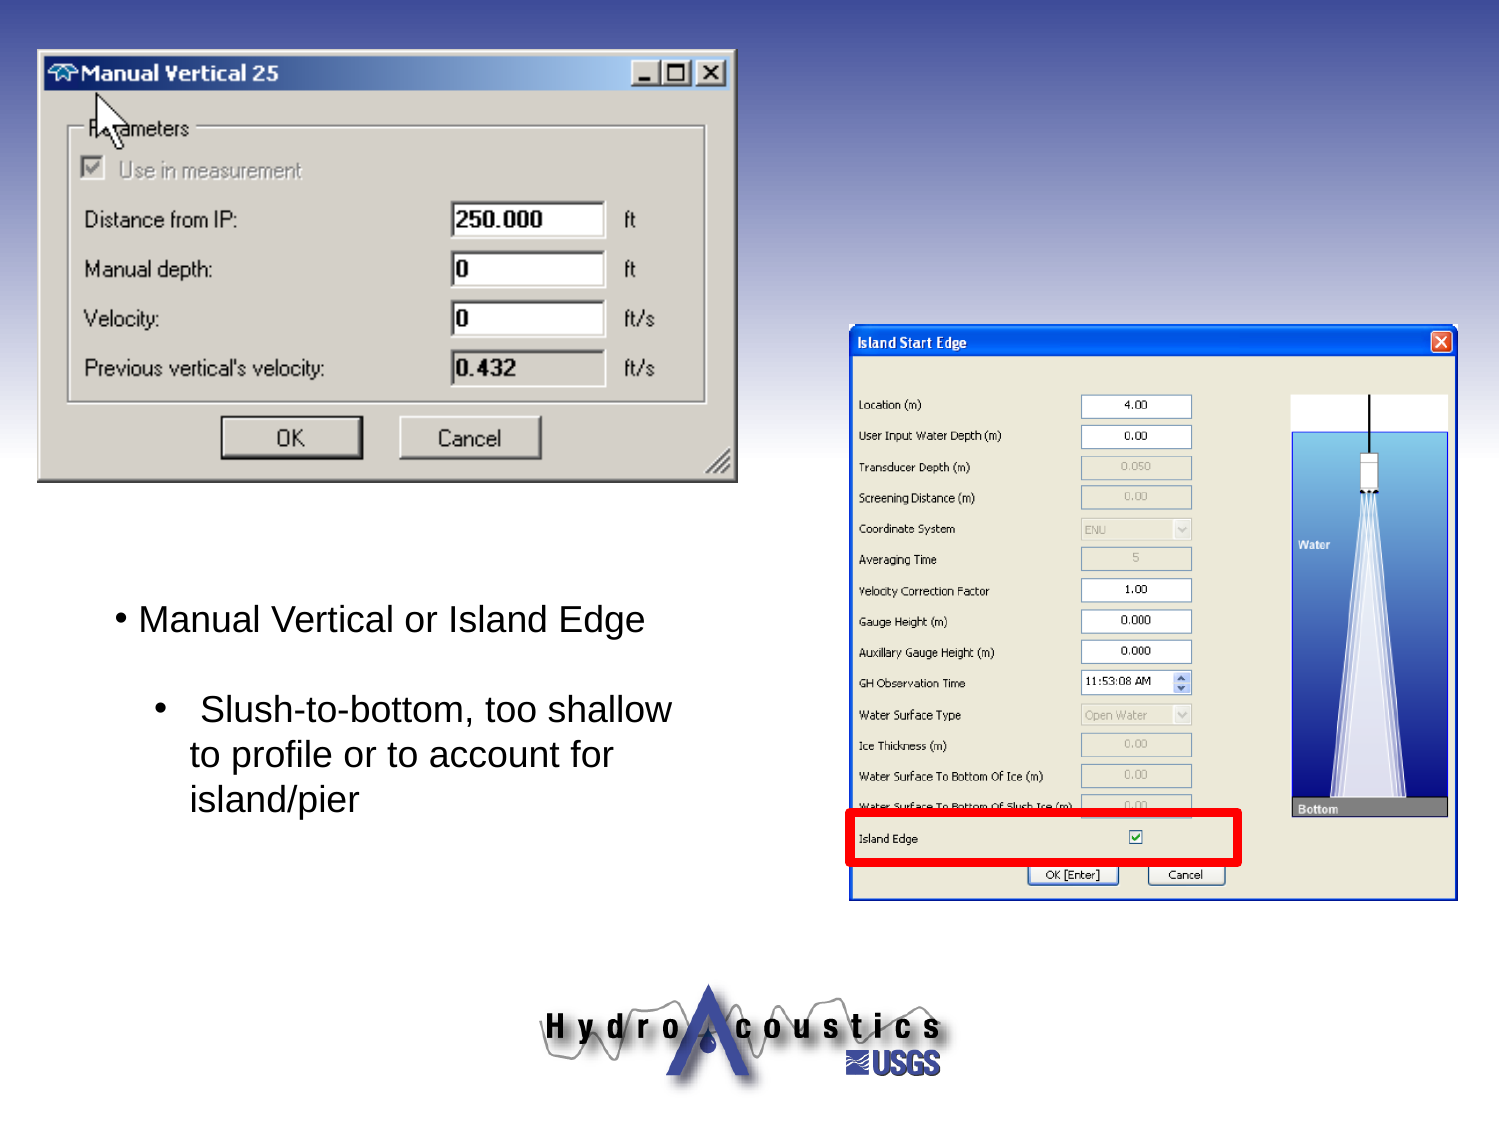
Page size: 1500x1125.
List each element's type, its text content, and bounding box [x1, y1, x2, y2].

picture [37, 49, 738, 483]
picture [537, 974, 963, 1101]
picture [849, 324, 1458, 901]
text_box Manual Vertical or Island Edge Slush-to-bottom, too shallow to profile or to account for island/pier [99, 587, 713, 828]
